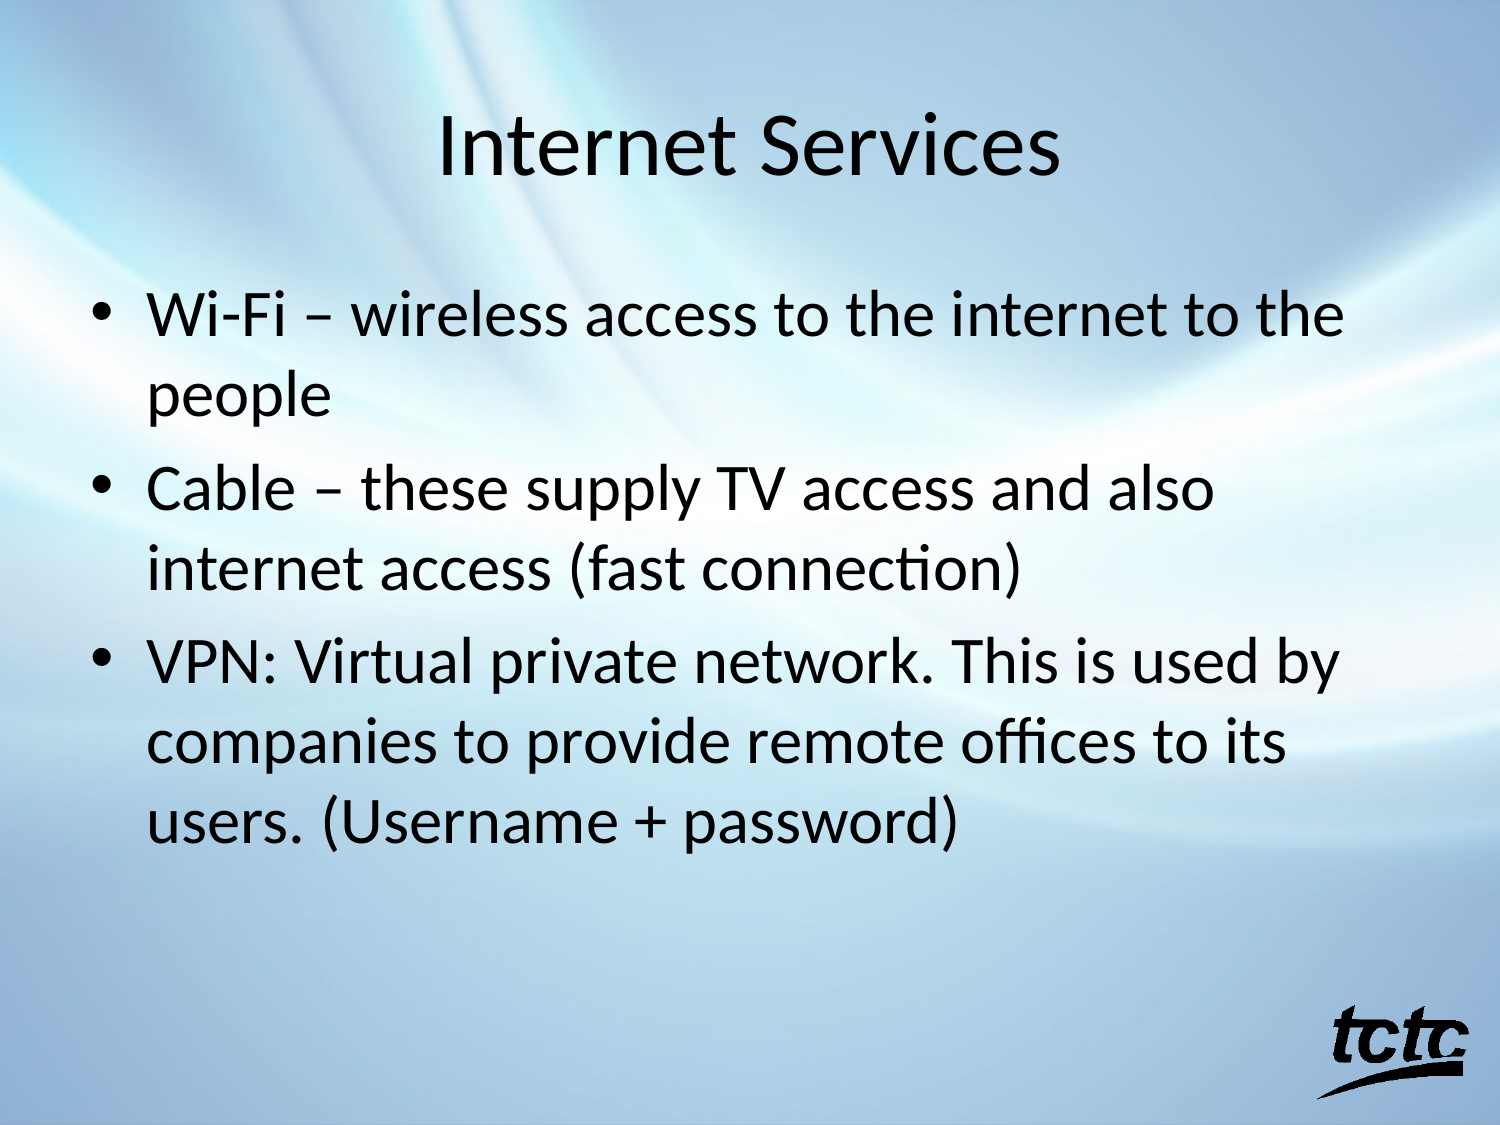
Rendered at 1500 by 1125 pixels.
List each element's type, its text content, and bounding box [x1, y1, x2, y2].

title Internet Services [75, 45, 1425, 233]
picture [0, 0, 1500, 1125]
list Wi-Fi – wireless access to the internet to the people Cable – these supply TV access and also internet access (fast connection) VPN: Virtual private network. This is used by companies to provide remote offices to its users. (Username + password) [75, 262, 1425, 1005]
